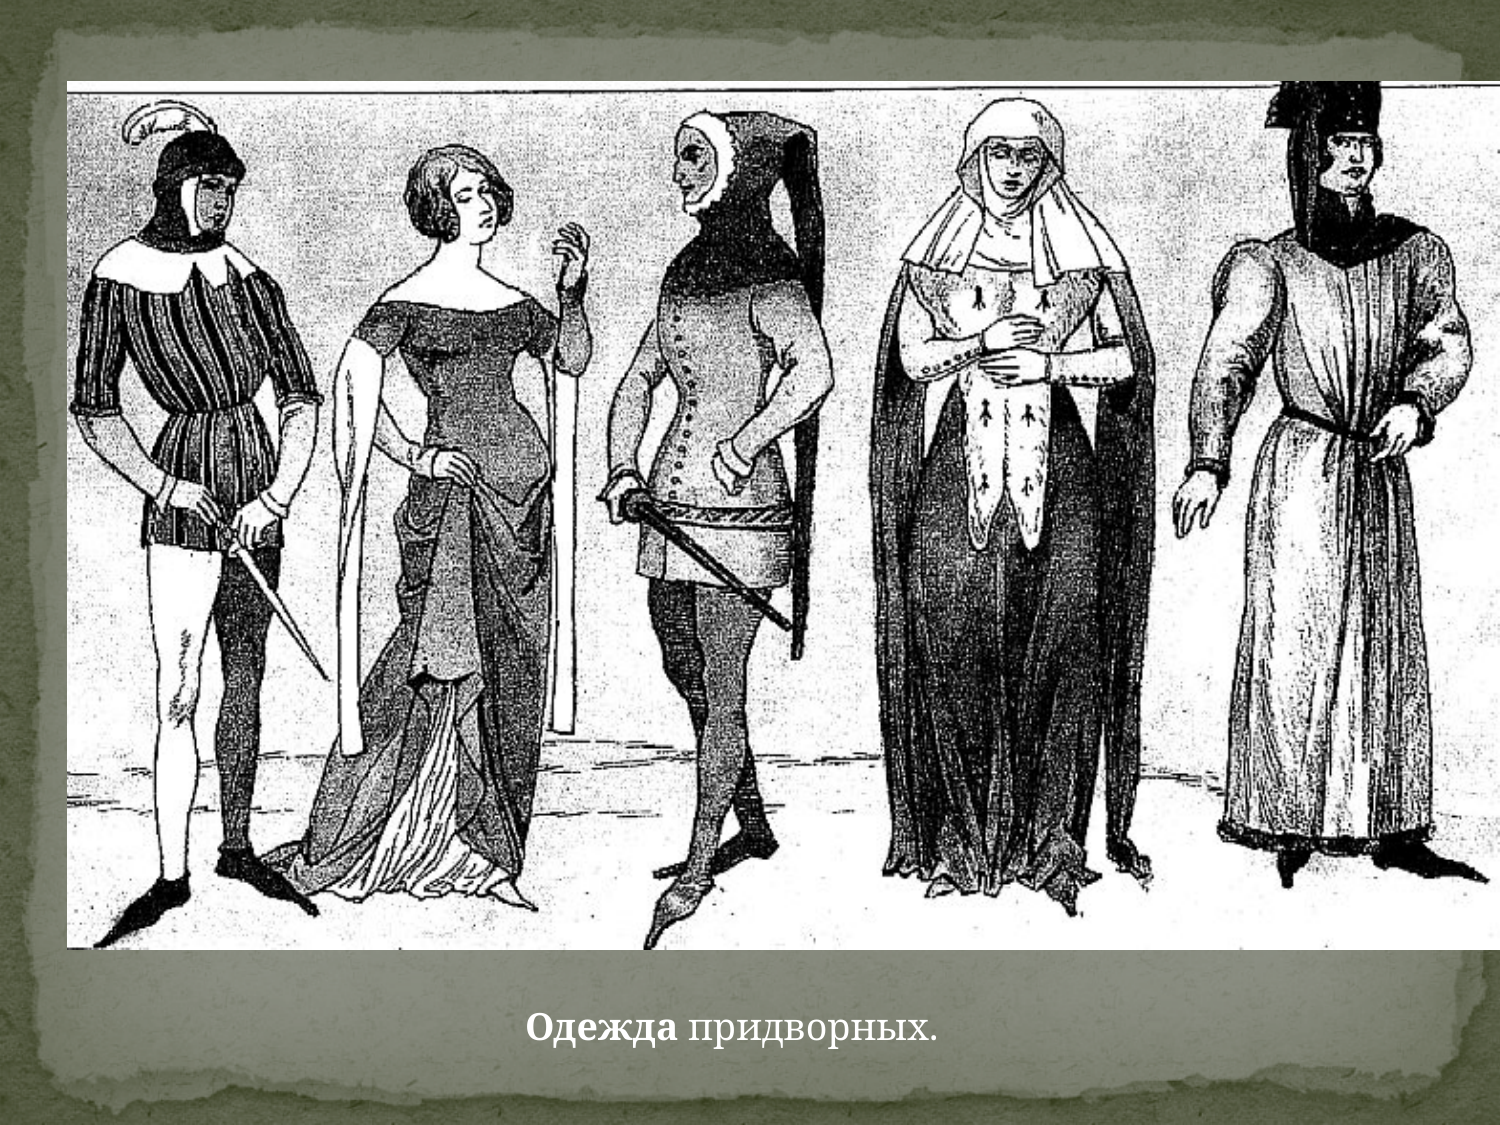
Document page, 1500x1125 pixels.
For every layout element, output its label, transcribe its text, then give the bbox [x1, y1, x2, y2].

text_box Одежда придворных. [510, 996, 964, 1056]
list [71, 85, 1498, 947]
